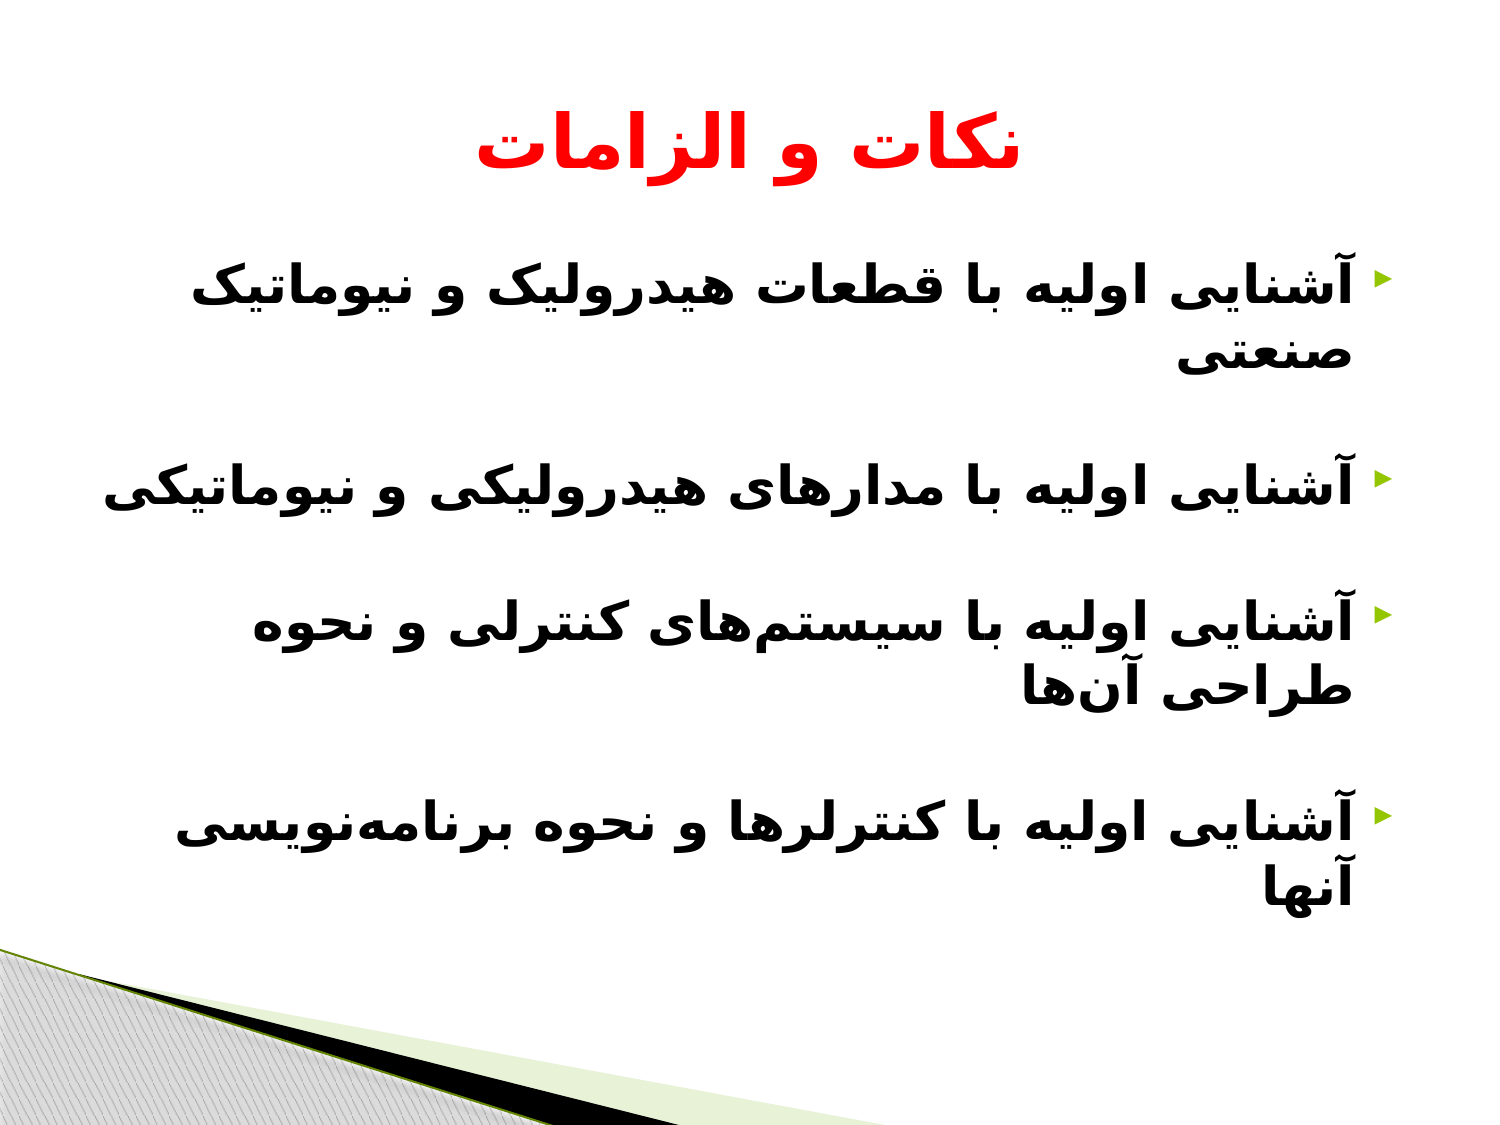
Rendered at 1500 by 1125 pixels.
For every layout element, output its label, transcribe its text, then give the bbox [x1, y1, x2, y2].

list آشنایی اولیه با قطعات‌ هیدرولیک و نیوماتیک صنعتی آشنایی اولیه با مدارهای هیدرولیکی و نیوماتیکی آشنایی اولیه با سیستم‌های کنترلی و نحوه طراحی آن‌ها آشنایی اولیه با کنترلرها و نحوه برنامه‌نویسی آنها [75, 243, 1425, 986]
title نکات و الزامات [75, 45, 1425, 233]
